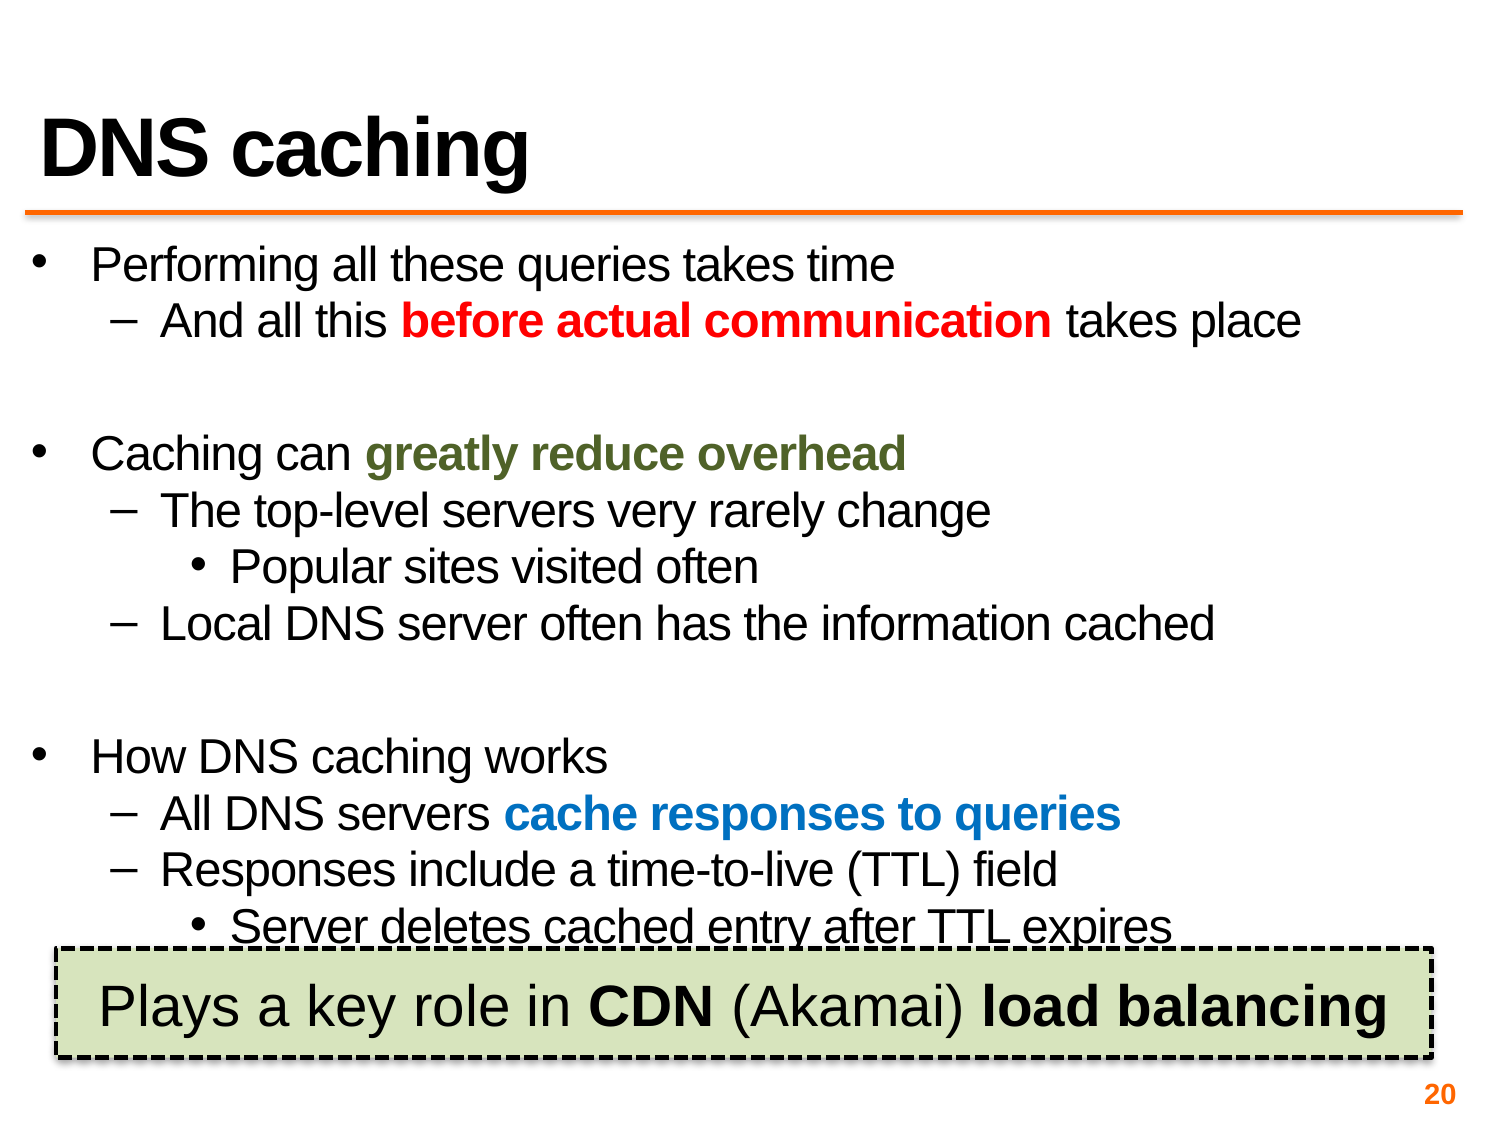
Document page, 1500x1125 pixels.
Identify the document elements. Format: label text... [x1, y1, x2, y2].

text_box Plays a key role in CDN (Akamai) load balancing [55, 947, 1432, 1058]
slide_number 20 [1112, 1074, 1463, 1110]
list Performing all these queries takes time And all this before actual communication takes place Caching can greatly reduce overhead The top-level servers very rarely change Popular sites visited often Local DNS server often has the information cached How DNS caching works All DNS servers cache responses to queries Responses include a time-to-live (TTL) field Server deletes cached entry after TTL expires [24, 237, 1463, 966]
title DNS caching [24, 24, 1463, 201]
